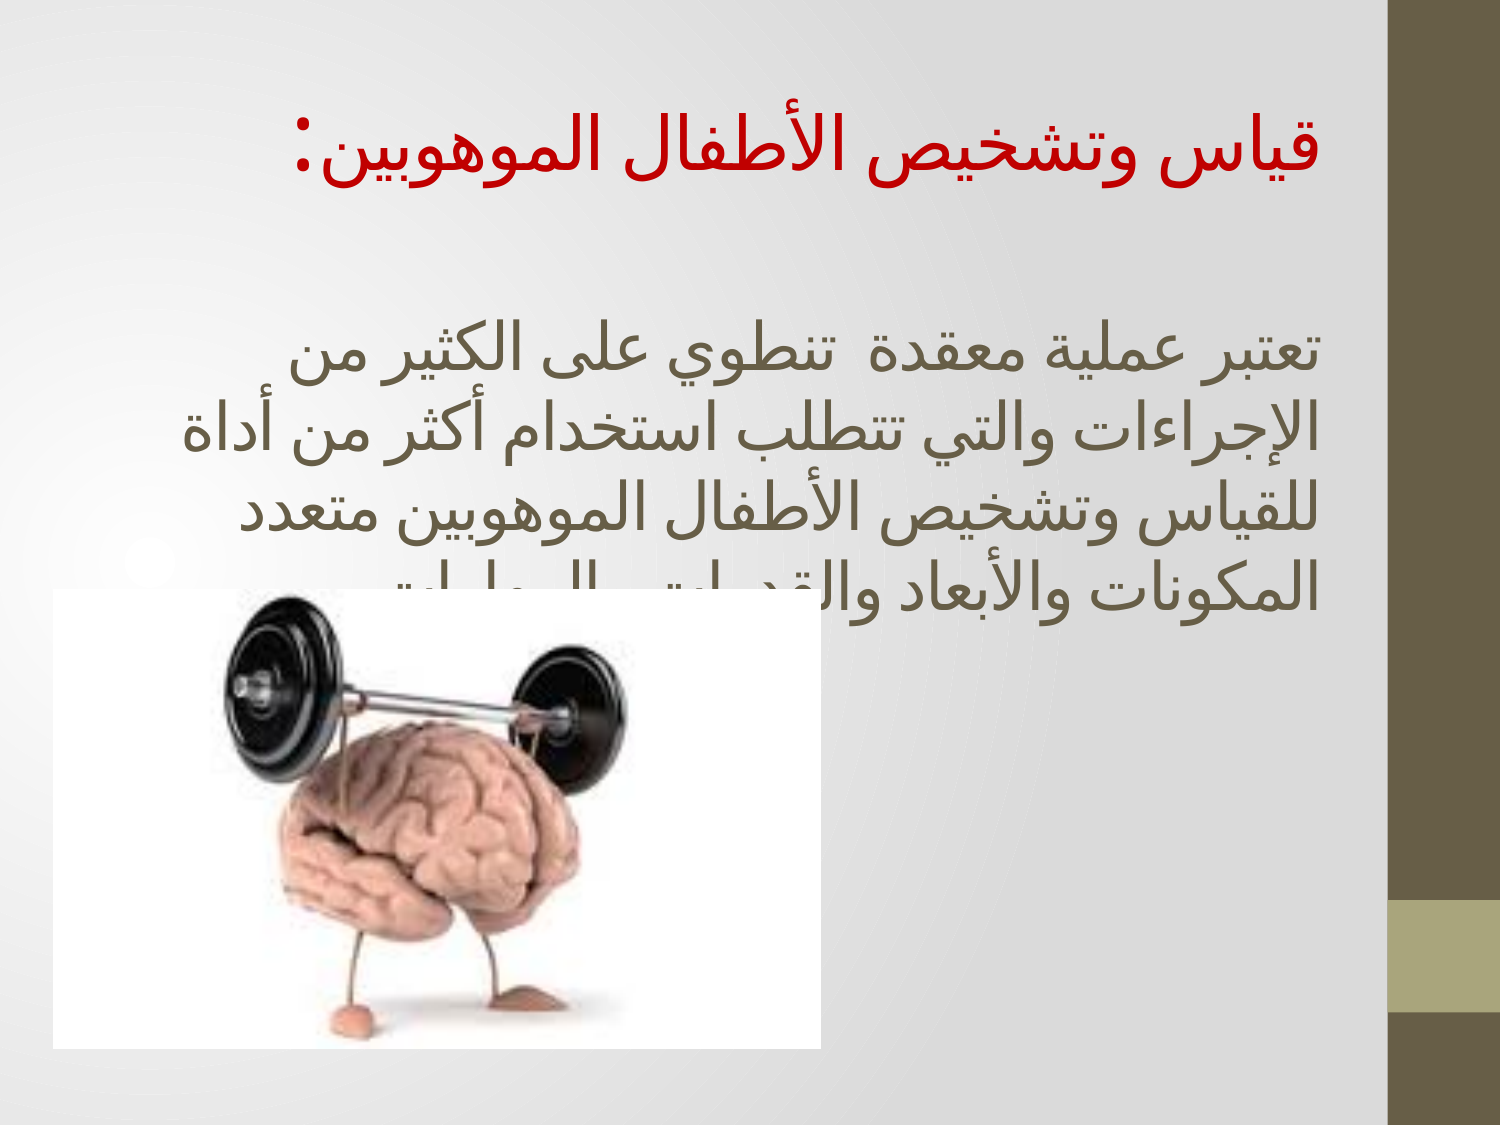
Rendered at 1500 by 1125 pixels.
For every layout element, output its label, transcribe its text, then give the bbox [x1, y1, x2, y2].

picture [52, 588, 822, 1050]
title قياس وتشخيص الأطفال الموهوبين: تعتبر عملية معقدة تنطوي على الكثير من الإجراءات والتي تتطلب استخدام أكثر من أداة للقياس وتشخيص الأطفال الموهوبين متعدد المكونات والأبعاد والقدرات والمهارات. [88, 255, 1339, 443]
